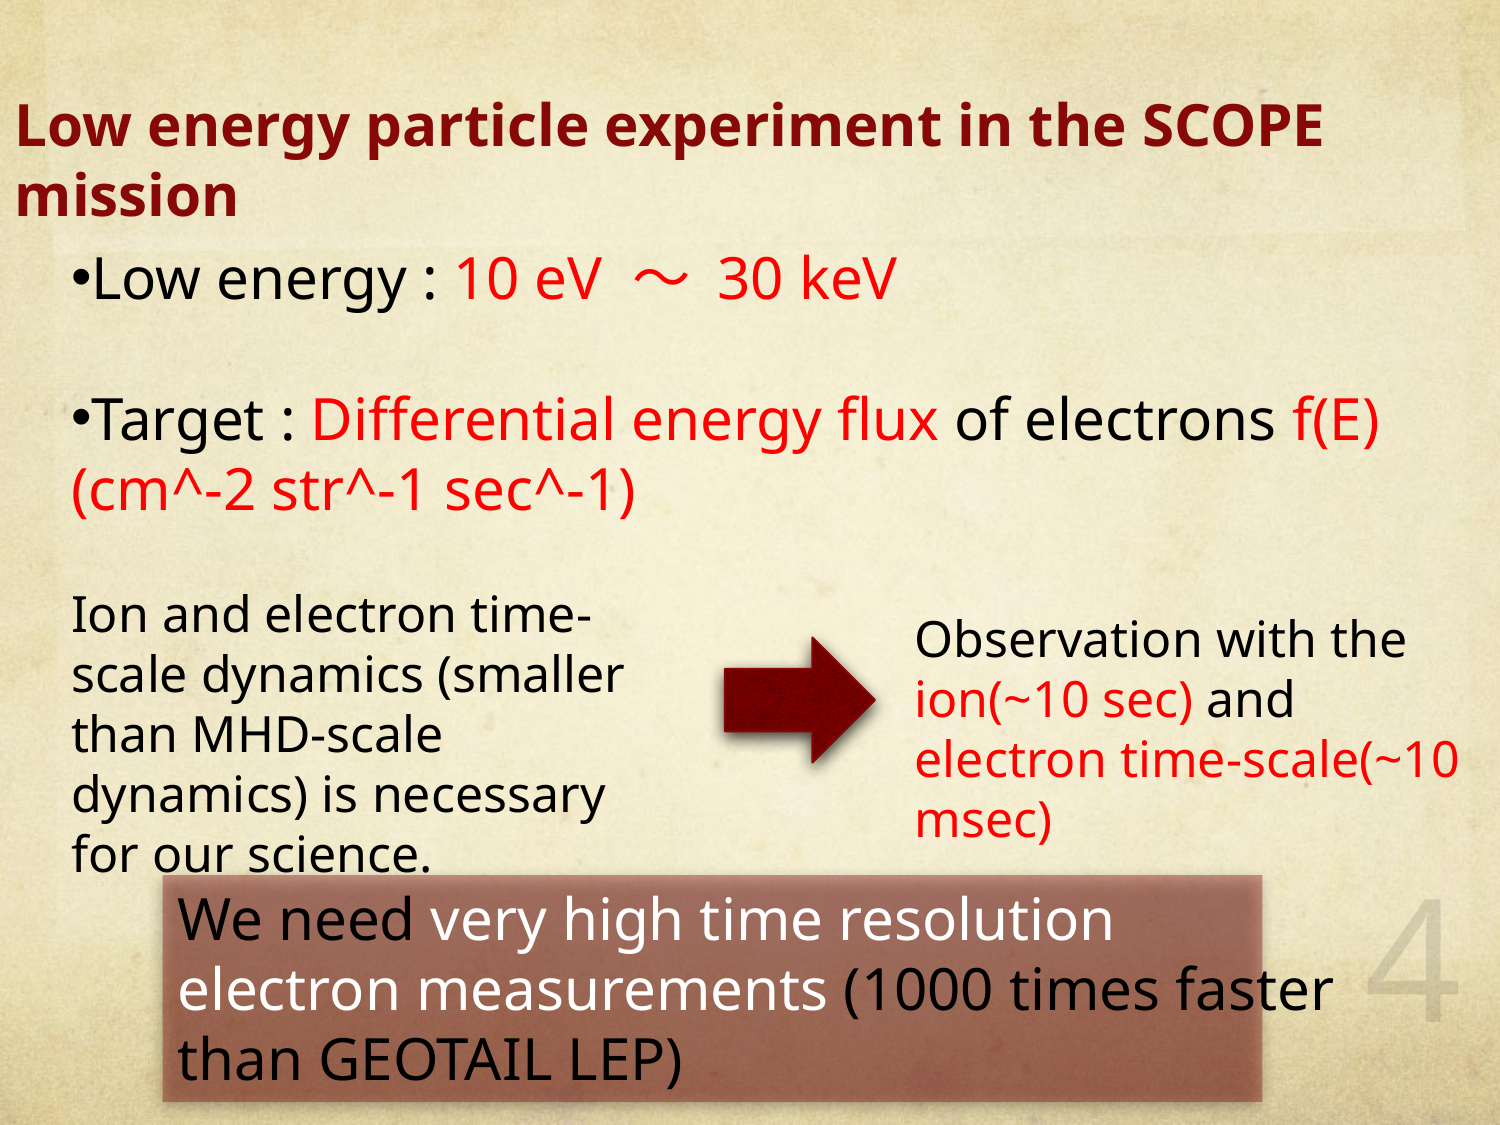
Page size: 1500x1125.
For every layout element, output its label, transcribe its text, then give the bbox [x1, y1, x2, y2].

slide_number 4 [1364, 898, 1478, 1038]
text_box Ion and electron time-scale dynamics (smaller than MHD-scale dynamics) is necessary for our science. [56, 574, 694, 890]
text_box [723, 636, 876, 764]
text_box Observation with the ion(~10 sec) and electron time-scale(~10 msec) [900, 599, 1475, 855]
picture [0, 0, 1500, 1125]
text_box Low energy particle experiment in the SCOPE mission [0, 80, 1477, 236]
text_box Low energy : 10 eV 〜 30 keV Target : Differential energy flux of electrons f(E)(cm^-2 str^-1 sec^-1) [56, 234, 1419, 529]
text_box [161, 874, 1351, 1103]
